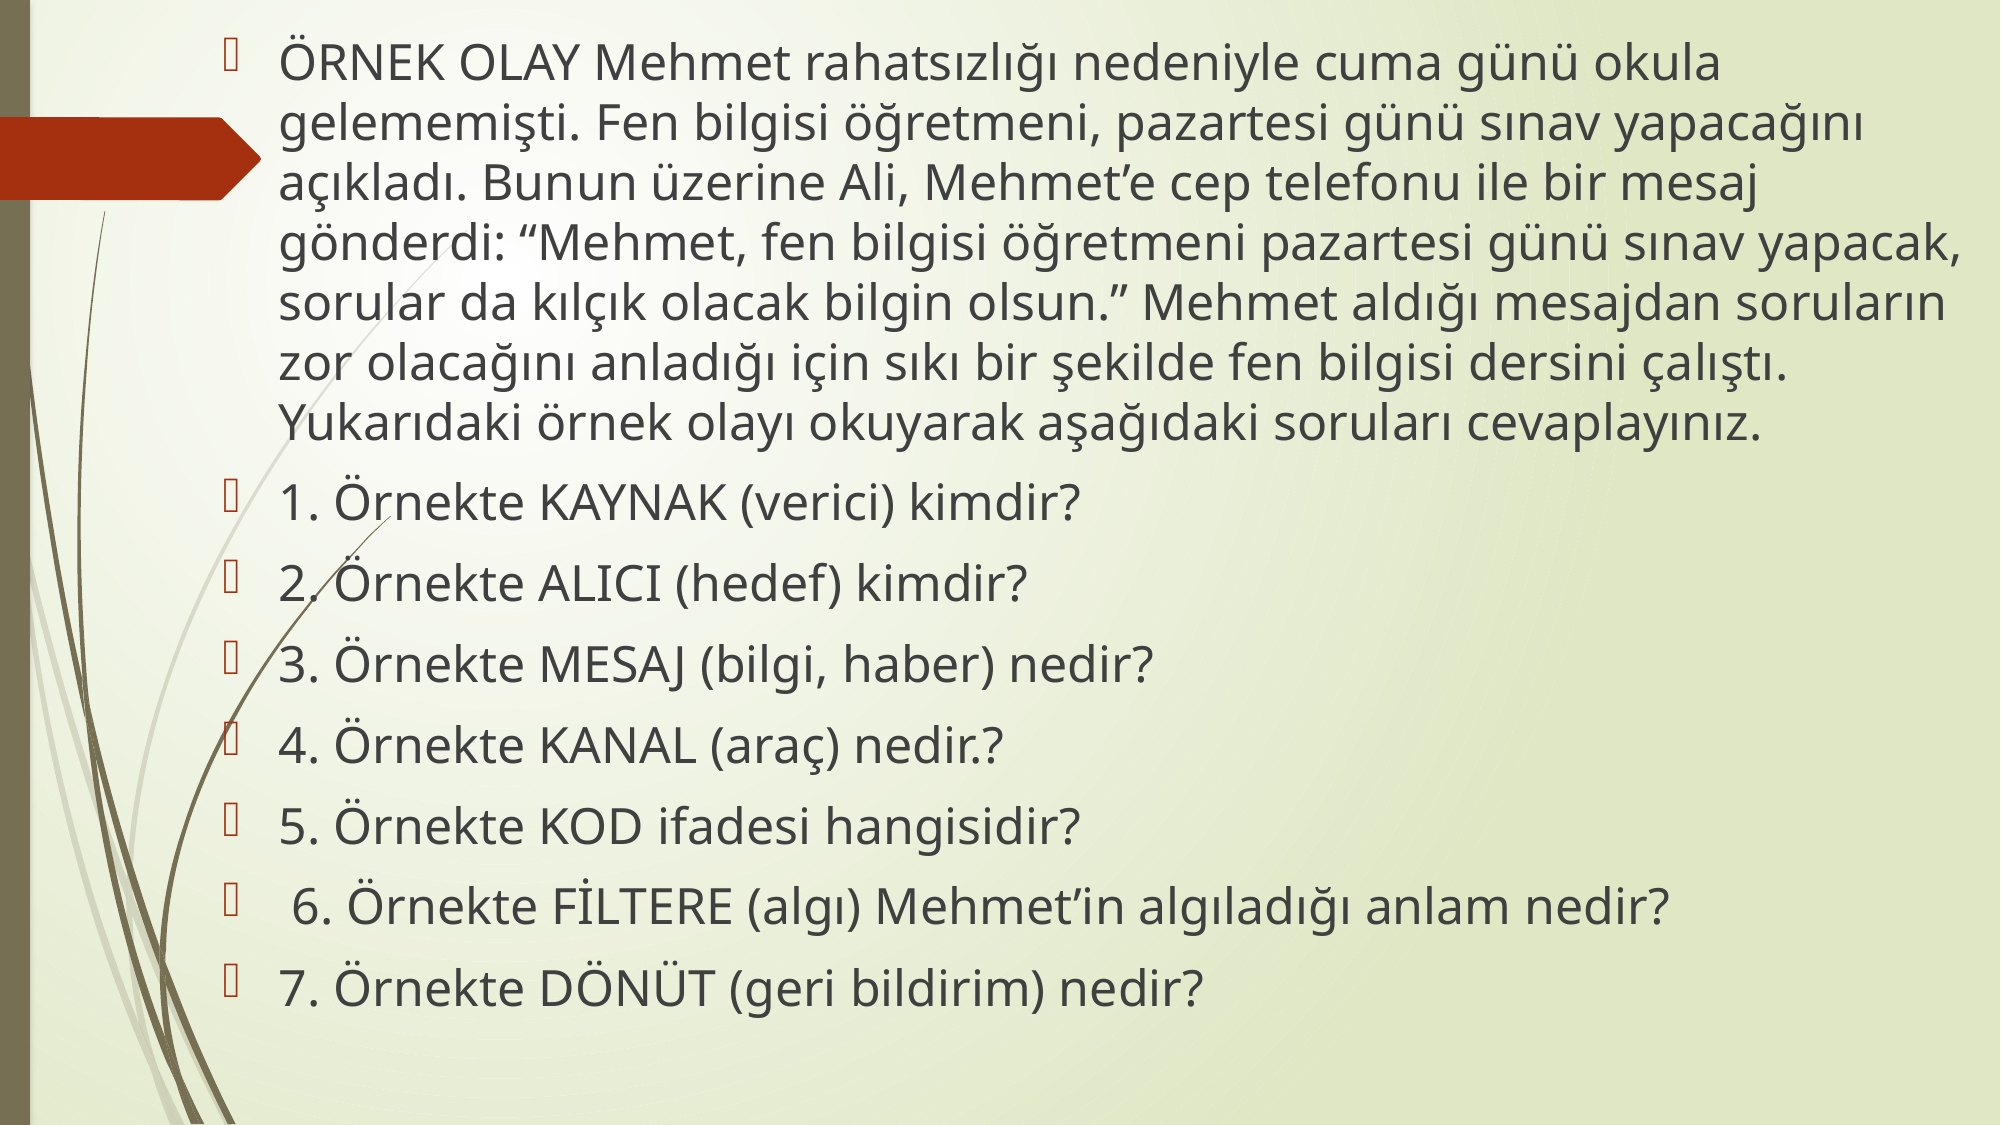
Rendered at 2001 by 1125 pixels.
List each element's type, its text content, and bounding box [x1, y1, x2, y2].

list ÖRNEK OLAY Mehmet rahatsızlığı nedeniyle cuma günü okula gelememişti. Fen bilgisi öğretmeni, pazartesi günü sınav yapacağını açıkladı. Bunun üzerine Ali, Mehmet’e cep telefonu ile bir mesaj gönderdi: “Mehmet, fen bilgisi öğretmeni pazartesi günü sınav yapacak, sorular da kılçık olacak bilgin olsun.” Mehmet aldığı mesajdan soruların zor olacağını anladığı için sıkı bir şekilde fen bilgisi dersini çalıştı. Yukarıdaki örnek olayı okuyarak aşağıdaki soruları cevaplayınız. 1. Örnekte KAYNAK (verici) kimdir? 2. Örnekte ALICI (hedef) kimdir? 3. Örnekte MESAJ (bilgi, haber) nedir? 4. Örnekte KANAL (araç) nedir.? 5. Örnekte KOD ifadesi hangisidir? 6. Örnekte FİLTERE (algı) Mehmet’in algıladığı anlam nedir? 7. Örnekte DÖNÜT (geri bildirim) nedir? [207, 22, 2000, 1125]
